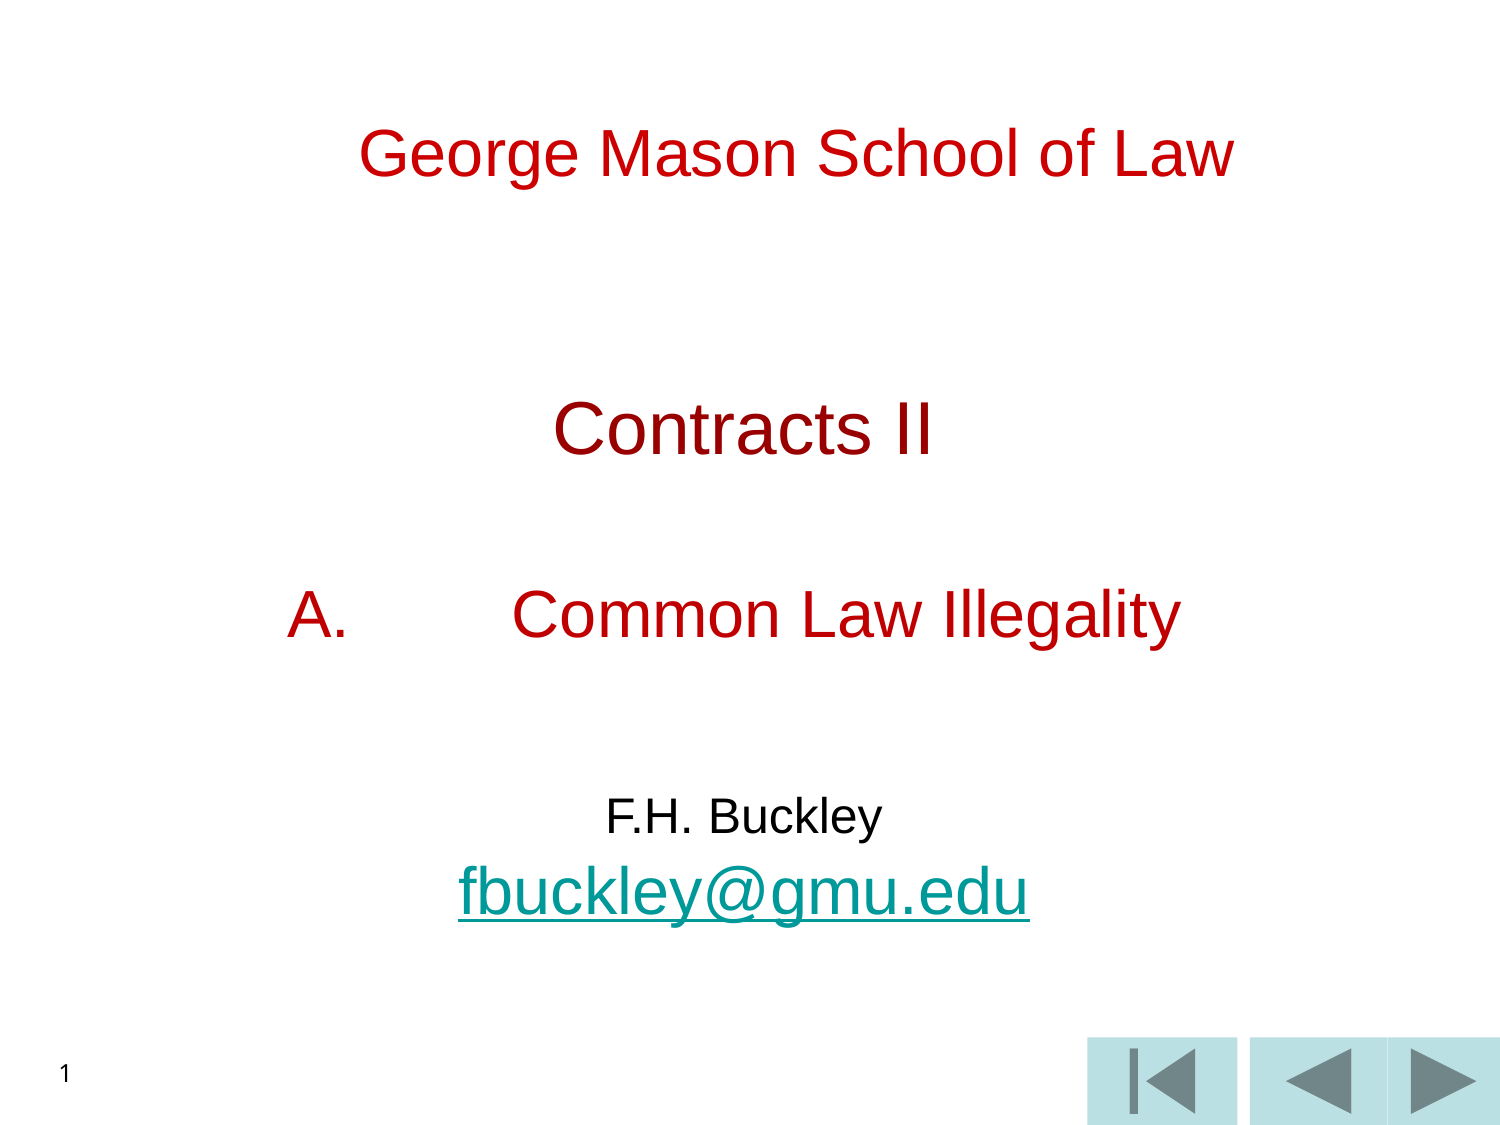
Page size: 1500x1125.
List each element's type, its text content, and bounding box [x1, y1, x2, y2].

title George Mason School of Law [94, 50, 1500, 250]
list Contracts II A. Common Law Illegality F.H. Buckley fbuckley@gmu.edu [87, 287, 1400, 988]
slide_number 1 [0, 1049, 88, 1125]
